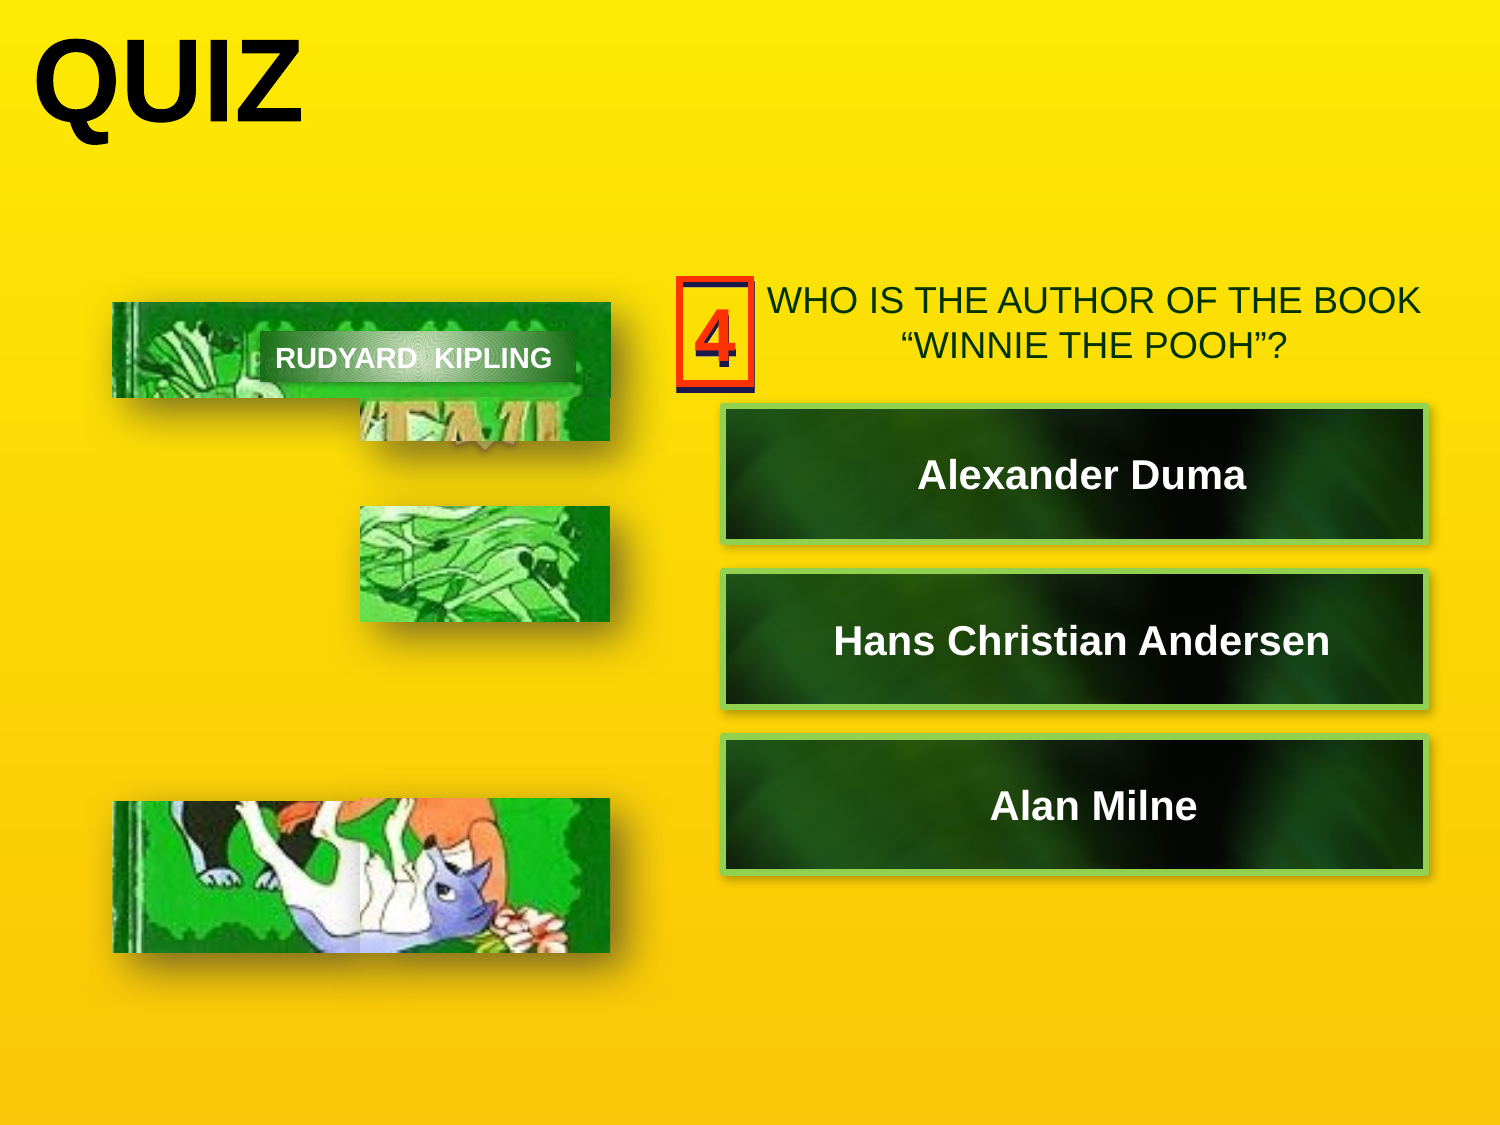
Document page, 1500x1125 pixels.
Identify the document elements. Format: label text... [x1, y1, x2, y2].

picture [111, 798, 611, 953]
picture [725, 739, 1424, 870]
picture [725, 408, 1424, 539]
picture [359, 506, 611, 622]
picture [111, 302, 611, 442]
text_box 4 [679, 278, 752, 384]
picture [725, 573, 1424, 705]
text_box WHO IS THE AUTHOR OF THE BOOK “WINNIE THE POOH”? [726, 269, 1463, 374]
